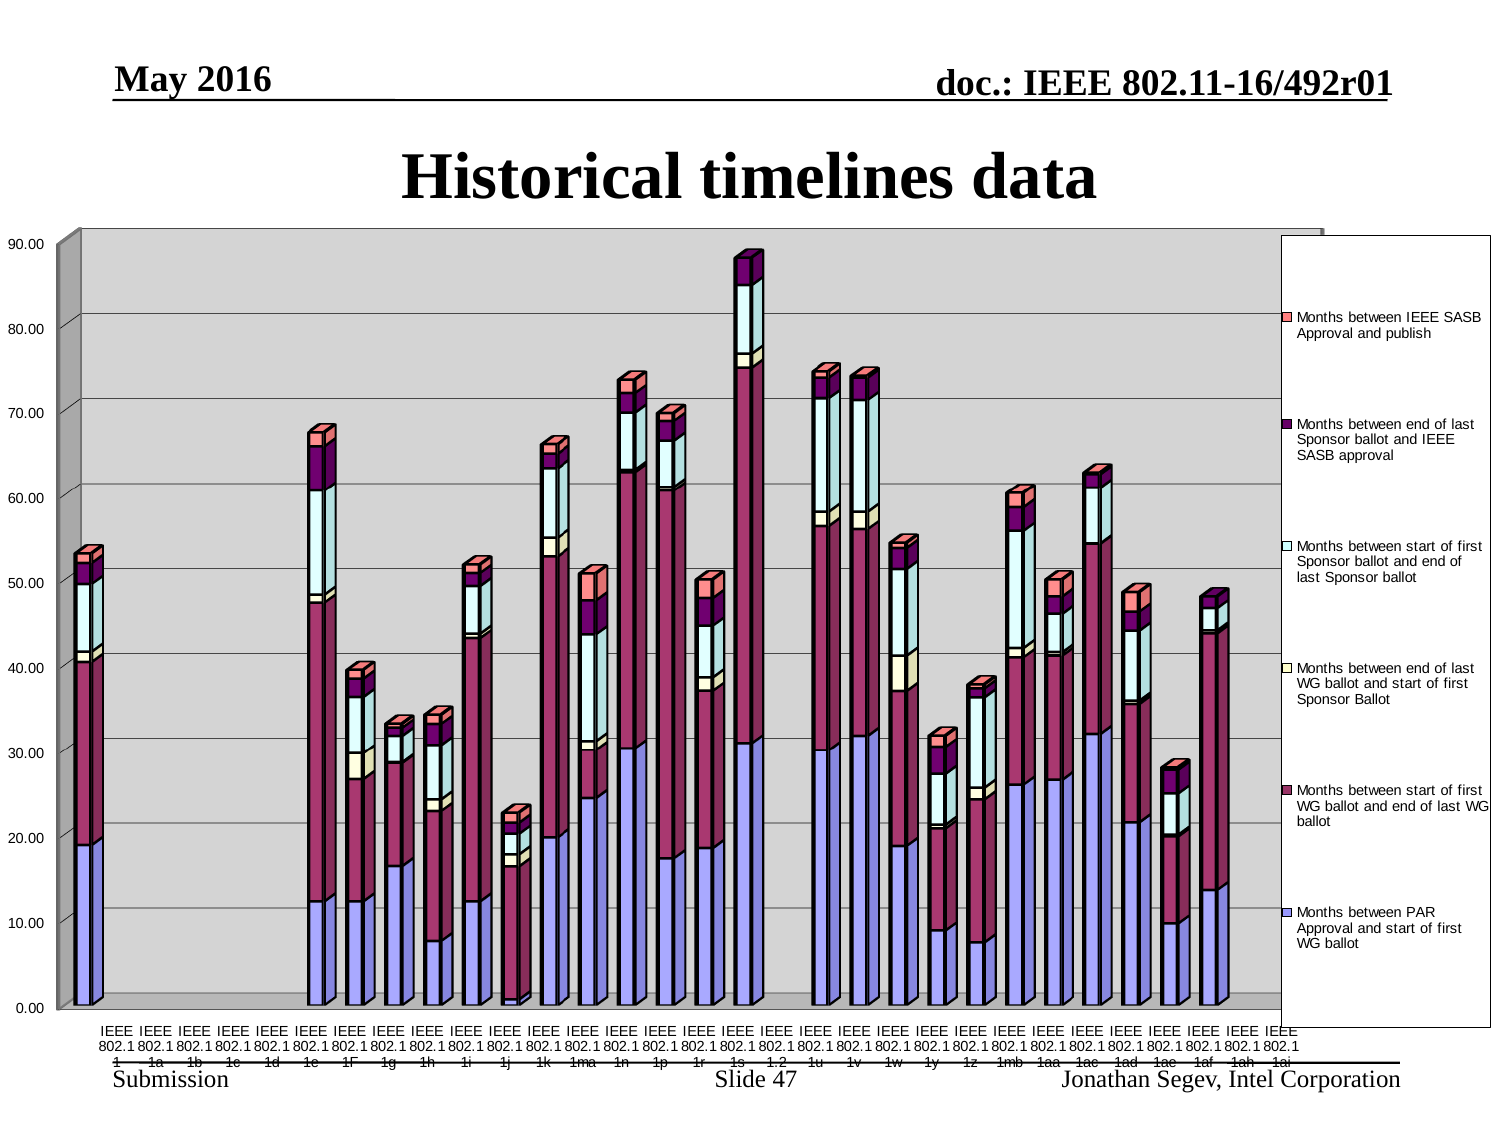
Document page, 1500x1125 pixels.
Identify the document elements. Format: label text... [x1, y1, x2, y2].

title Historical timelines data [112, 112, 1388, 205]
chart [0, 207, 1500, 1071]
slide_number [114, 54, 423, 100]
slide_number Slide 47 [712, 1080, 800, 1123]
footer Jonathan Segev, Intel Corporation [878, 1080, 1402, 1093]
